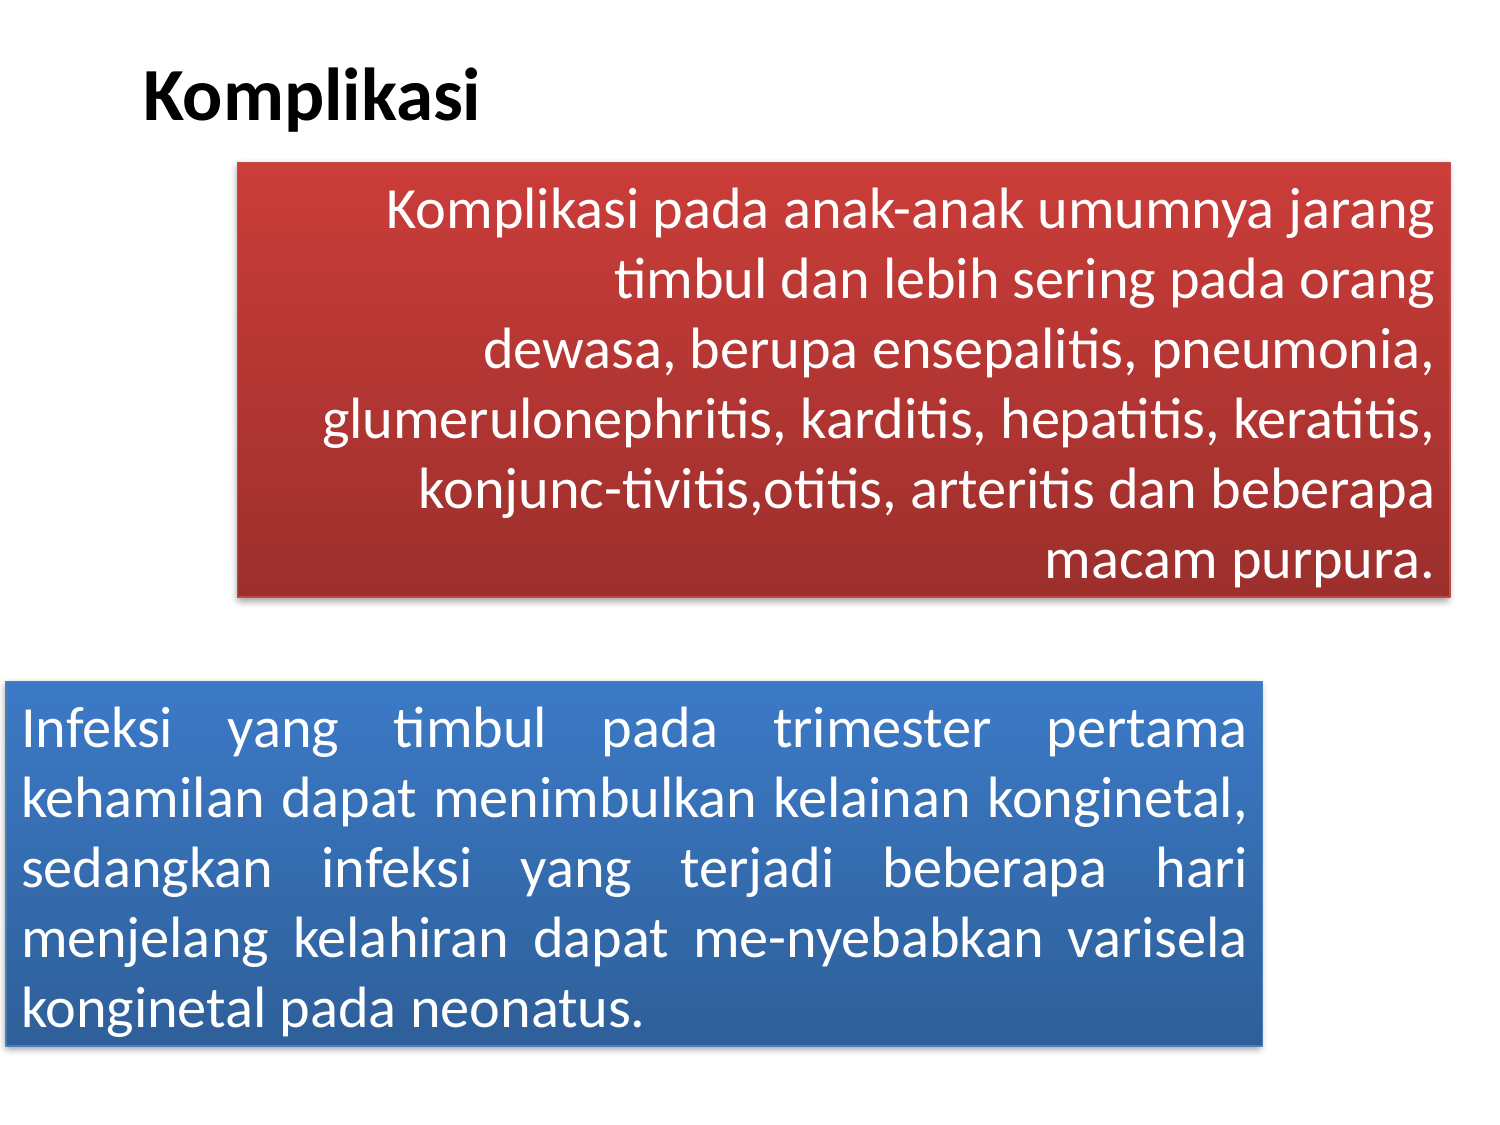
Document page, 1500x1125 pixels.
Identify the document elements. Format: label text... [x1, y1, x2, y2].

text_box Komplikasi pada anak-anak umumnya jarang timbul dan lebih sering pada orang dewasa, berupa ensepalitis, pneumonia, glumerulonephritis, karditis, hepatitis, keratitis, konjunc-tivitis,otitis, arteritis dan beberapa macam purpura. [237, 162, 1451, 598]
text_box Infeksi yang timbul pada trimester pertama kehamilan dapat menimbulkan kelainan konginetal, sedangkan infeksi yang terjadi beberapa hari menjelang kelahiran dapat me-nyebabkan varisela konginetal pada neonatus. [5, 681, 1263, 1047]
title Komplikasi [50, 37, 575, 143]
